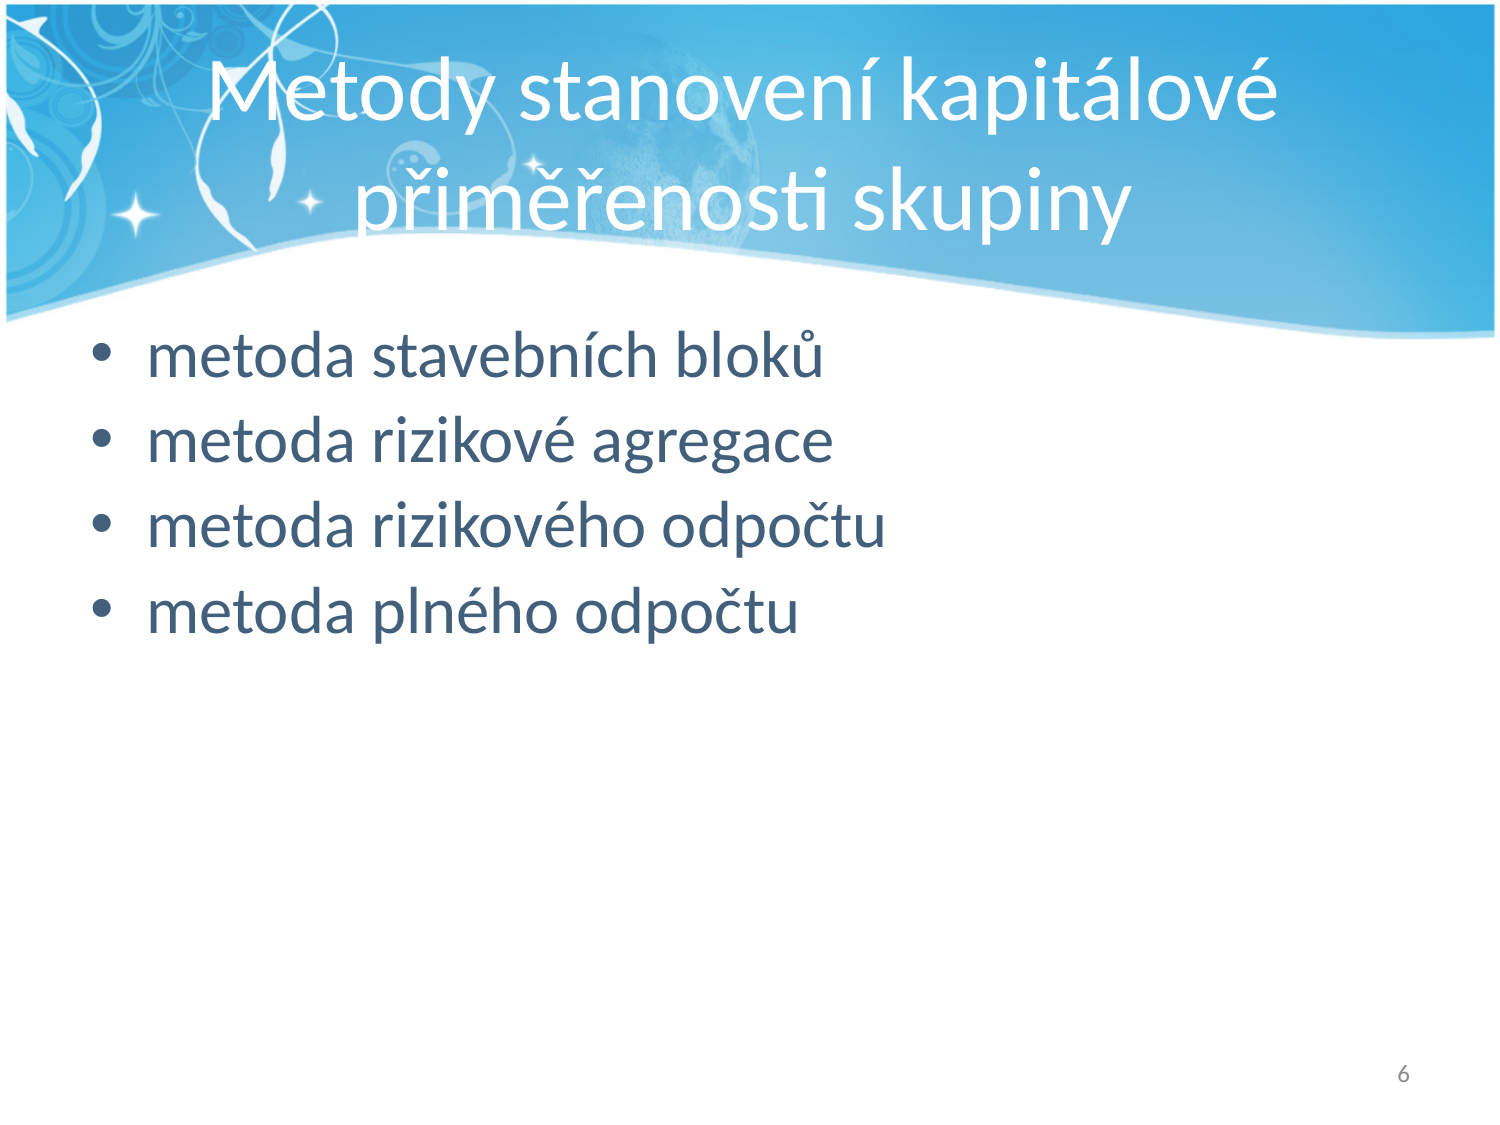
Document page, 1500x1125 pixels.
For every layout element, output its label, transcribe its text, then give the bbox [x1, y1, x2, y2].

slide_number 6 [1074, 1042, 1425, 1103]
title Metody stanovení kapitálové přiměřenosti skupiny [74, 44, 1412, 233]
list metoda stavebních bloků metoda rizikové agregace metoda rizikového odpočtu metoda plného odpočtu [74, 311, 1426, 1055]
picture [0, 1, 1500, 1125]
